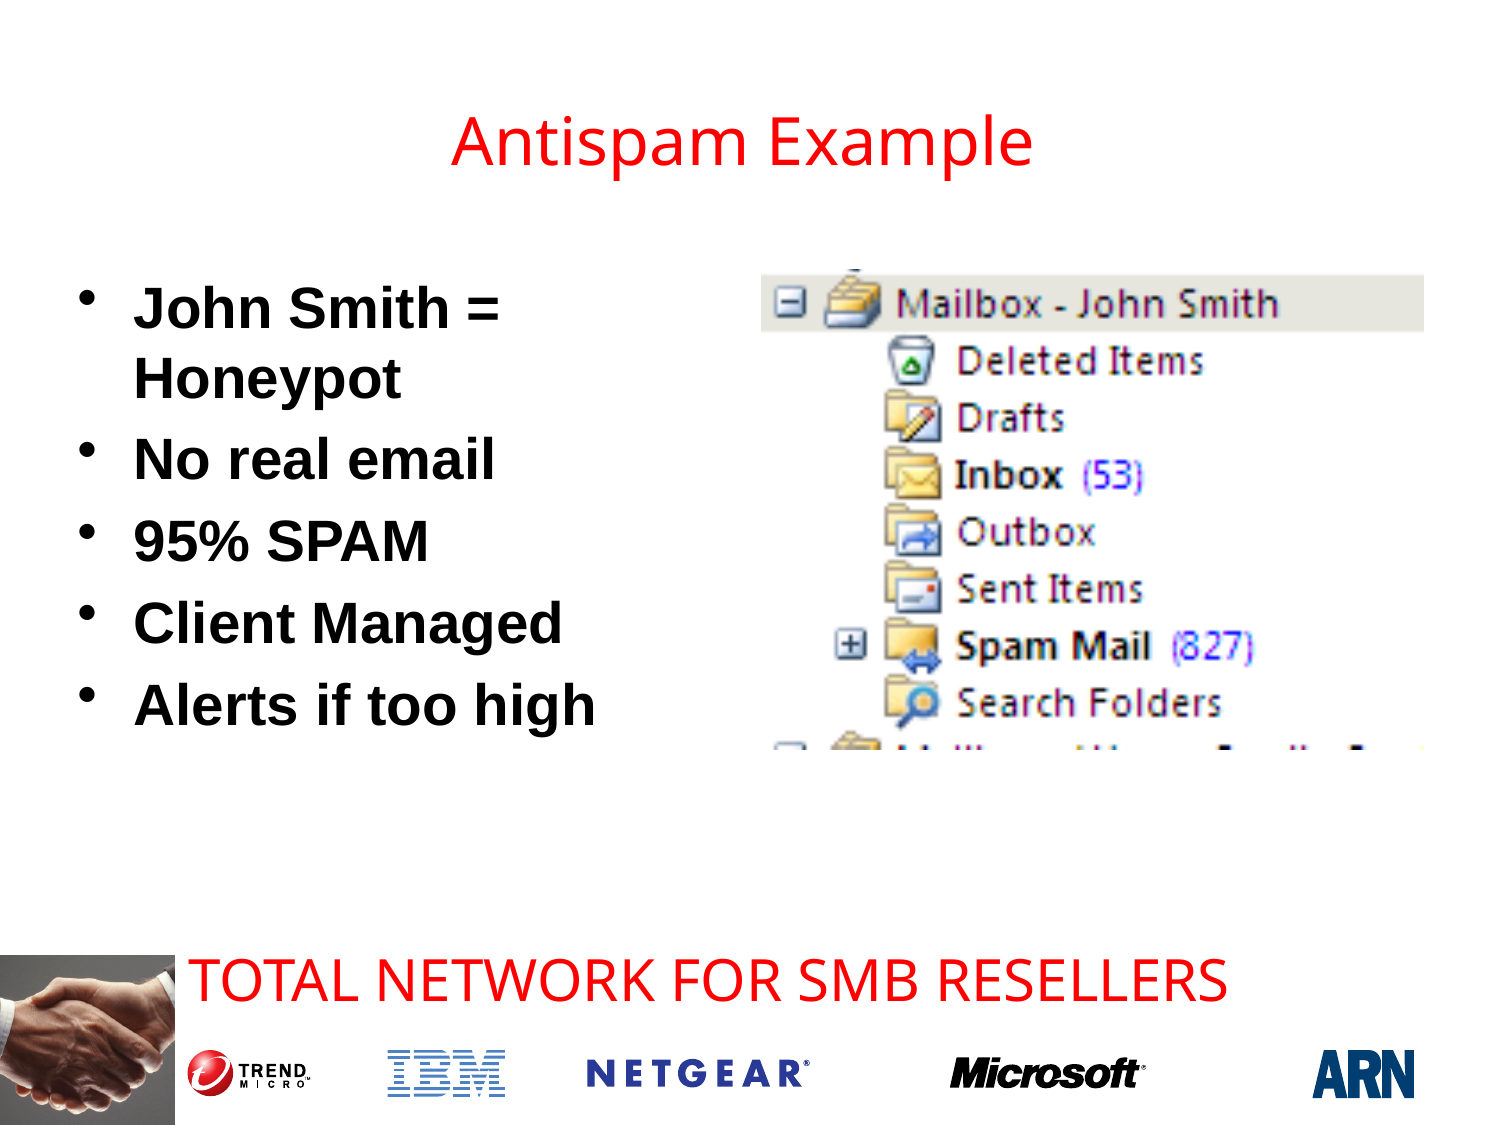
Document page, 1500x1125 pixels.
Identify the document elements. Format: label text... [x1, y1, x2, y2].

title Antispam Example [62, 44, 1426, 233]
list John Smith = Honeypot No real email 95% SPAM Client Managed Alerts if too high [62, 262, 732, 926]
picture [761, 269, 1424, 751]
picture [0, 955, 175, 1125]
